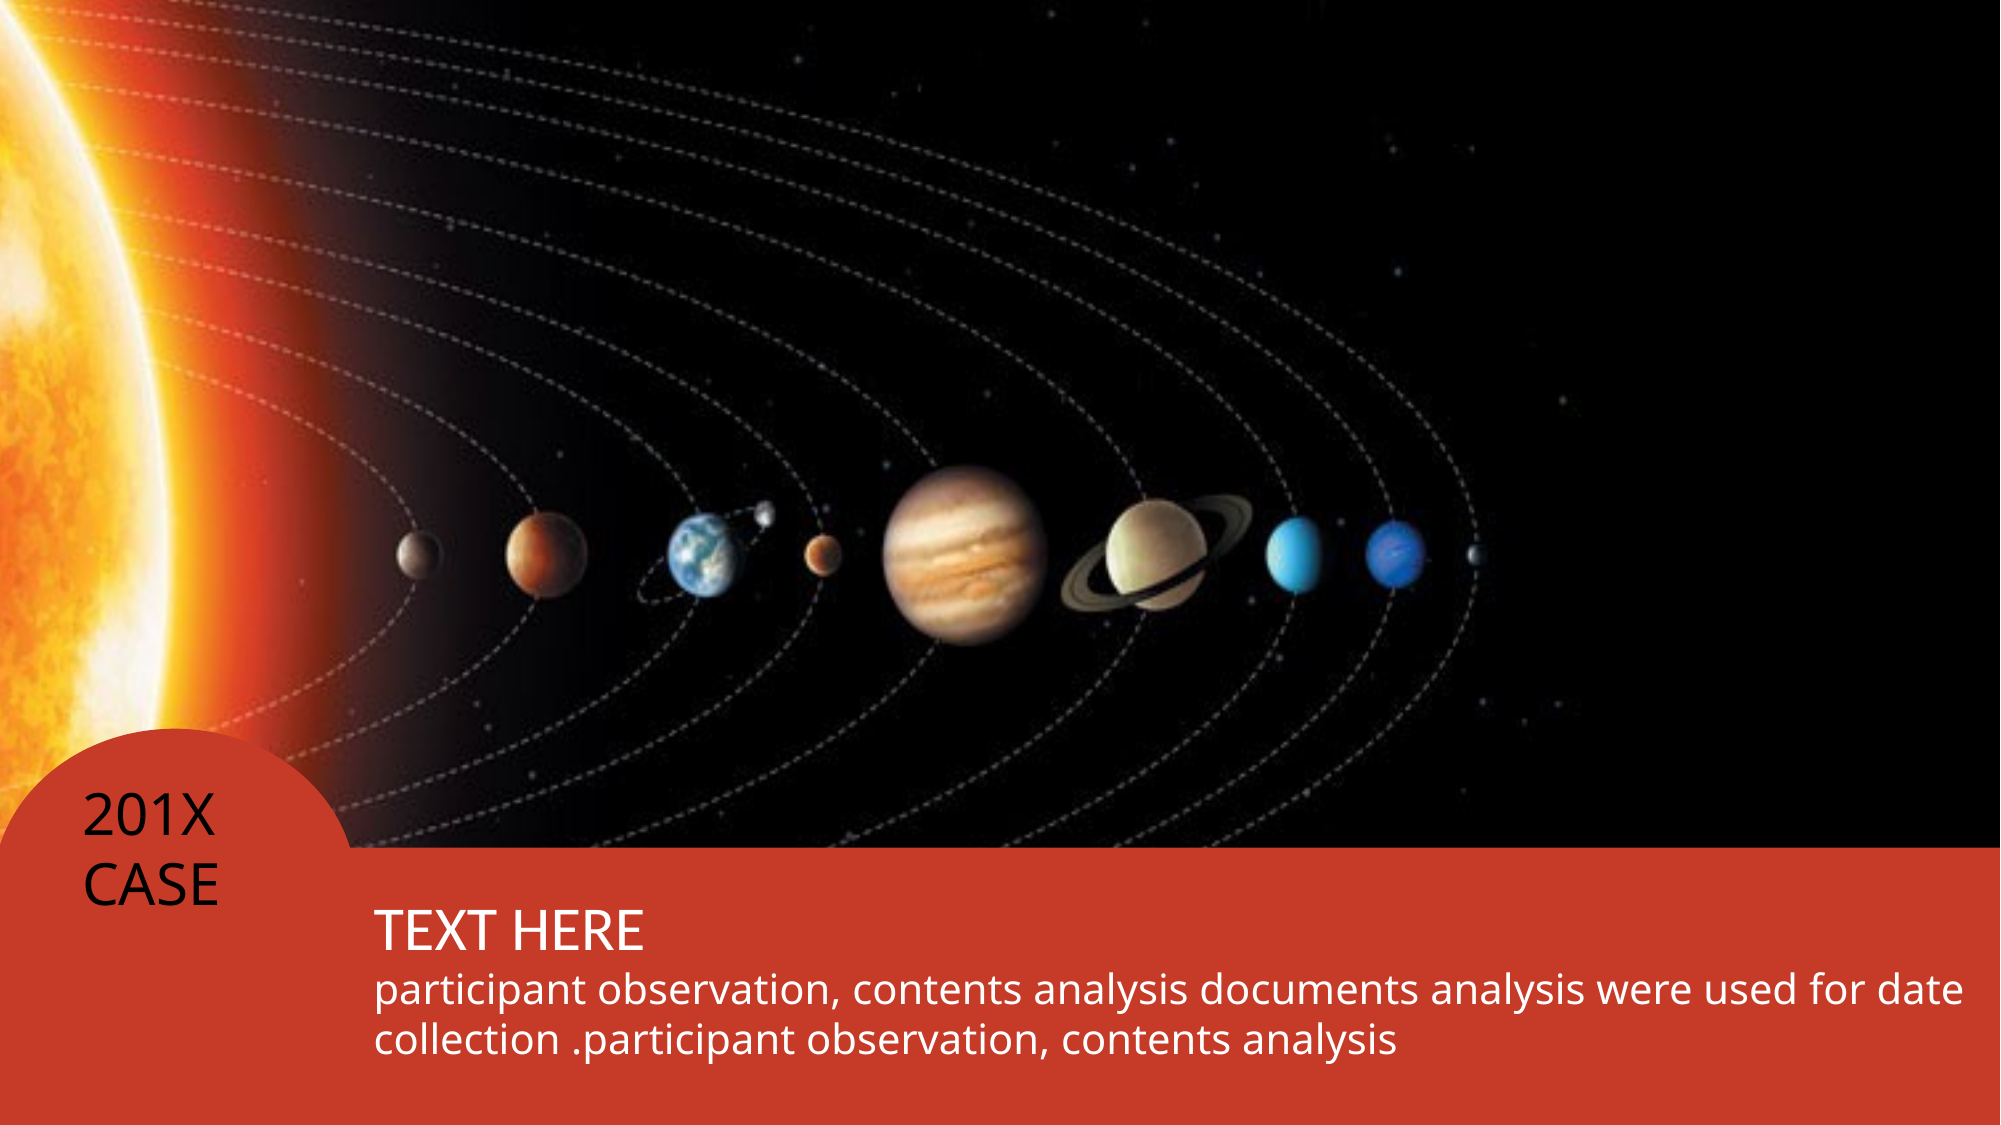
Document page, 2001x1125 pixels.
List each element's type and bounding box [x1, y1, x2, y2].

picture [0, 0, 1581, 728]
text_box [0, 728, 2000, 1125]
